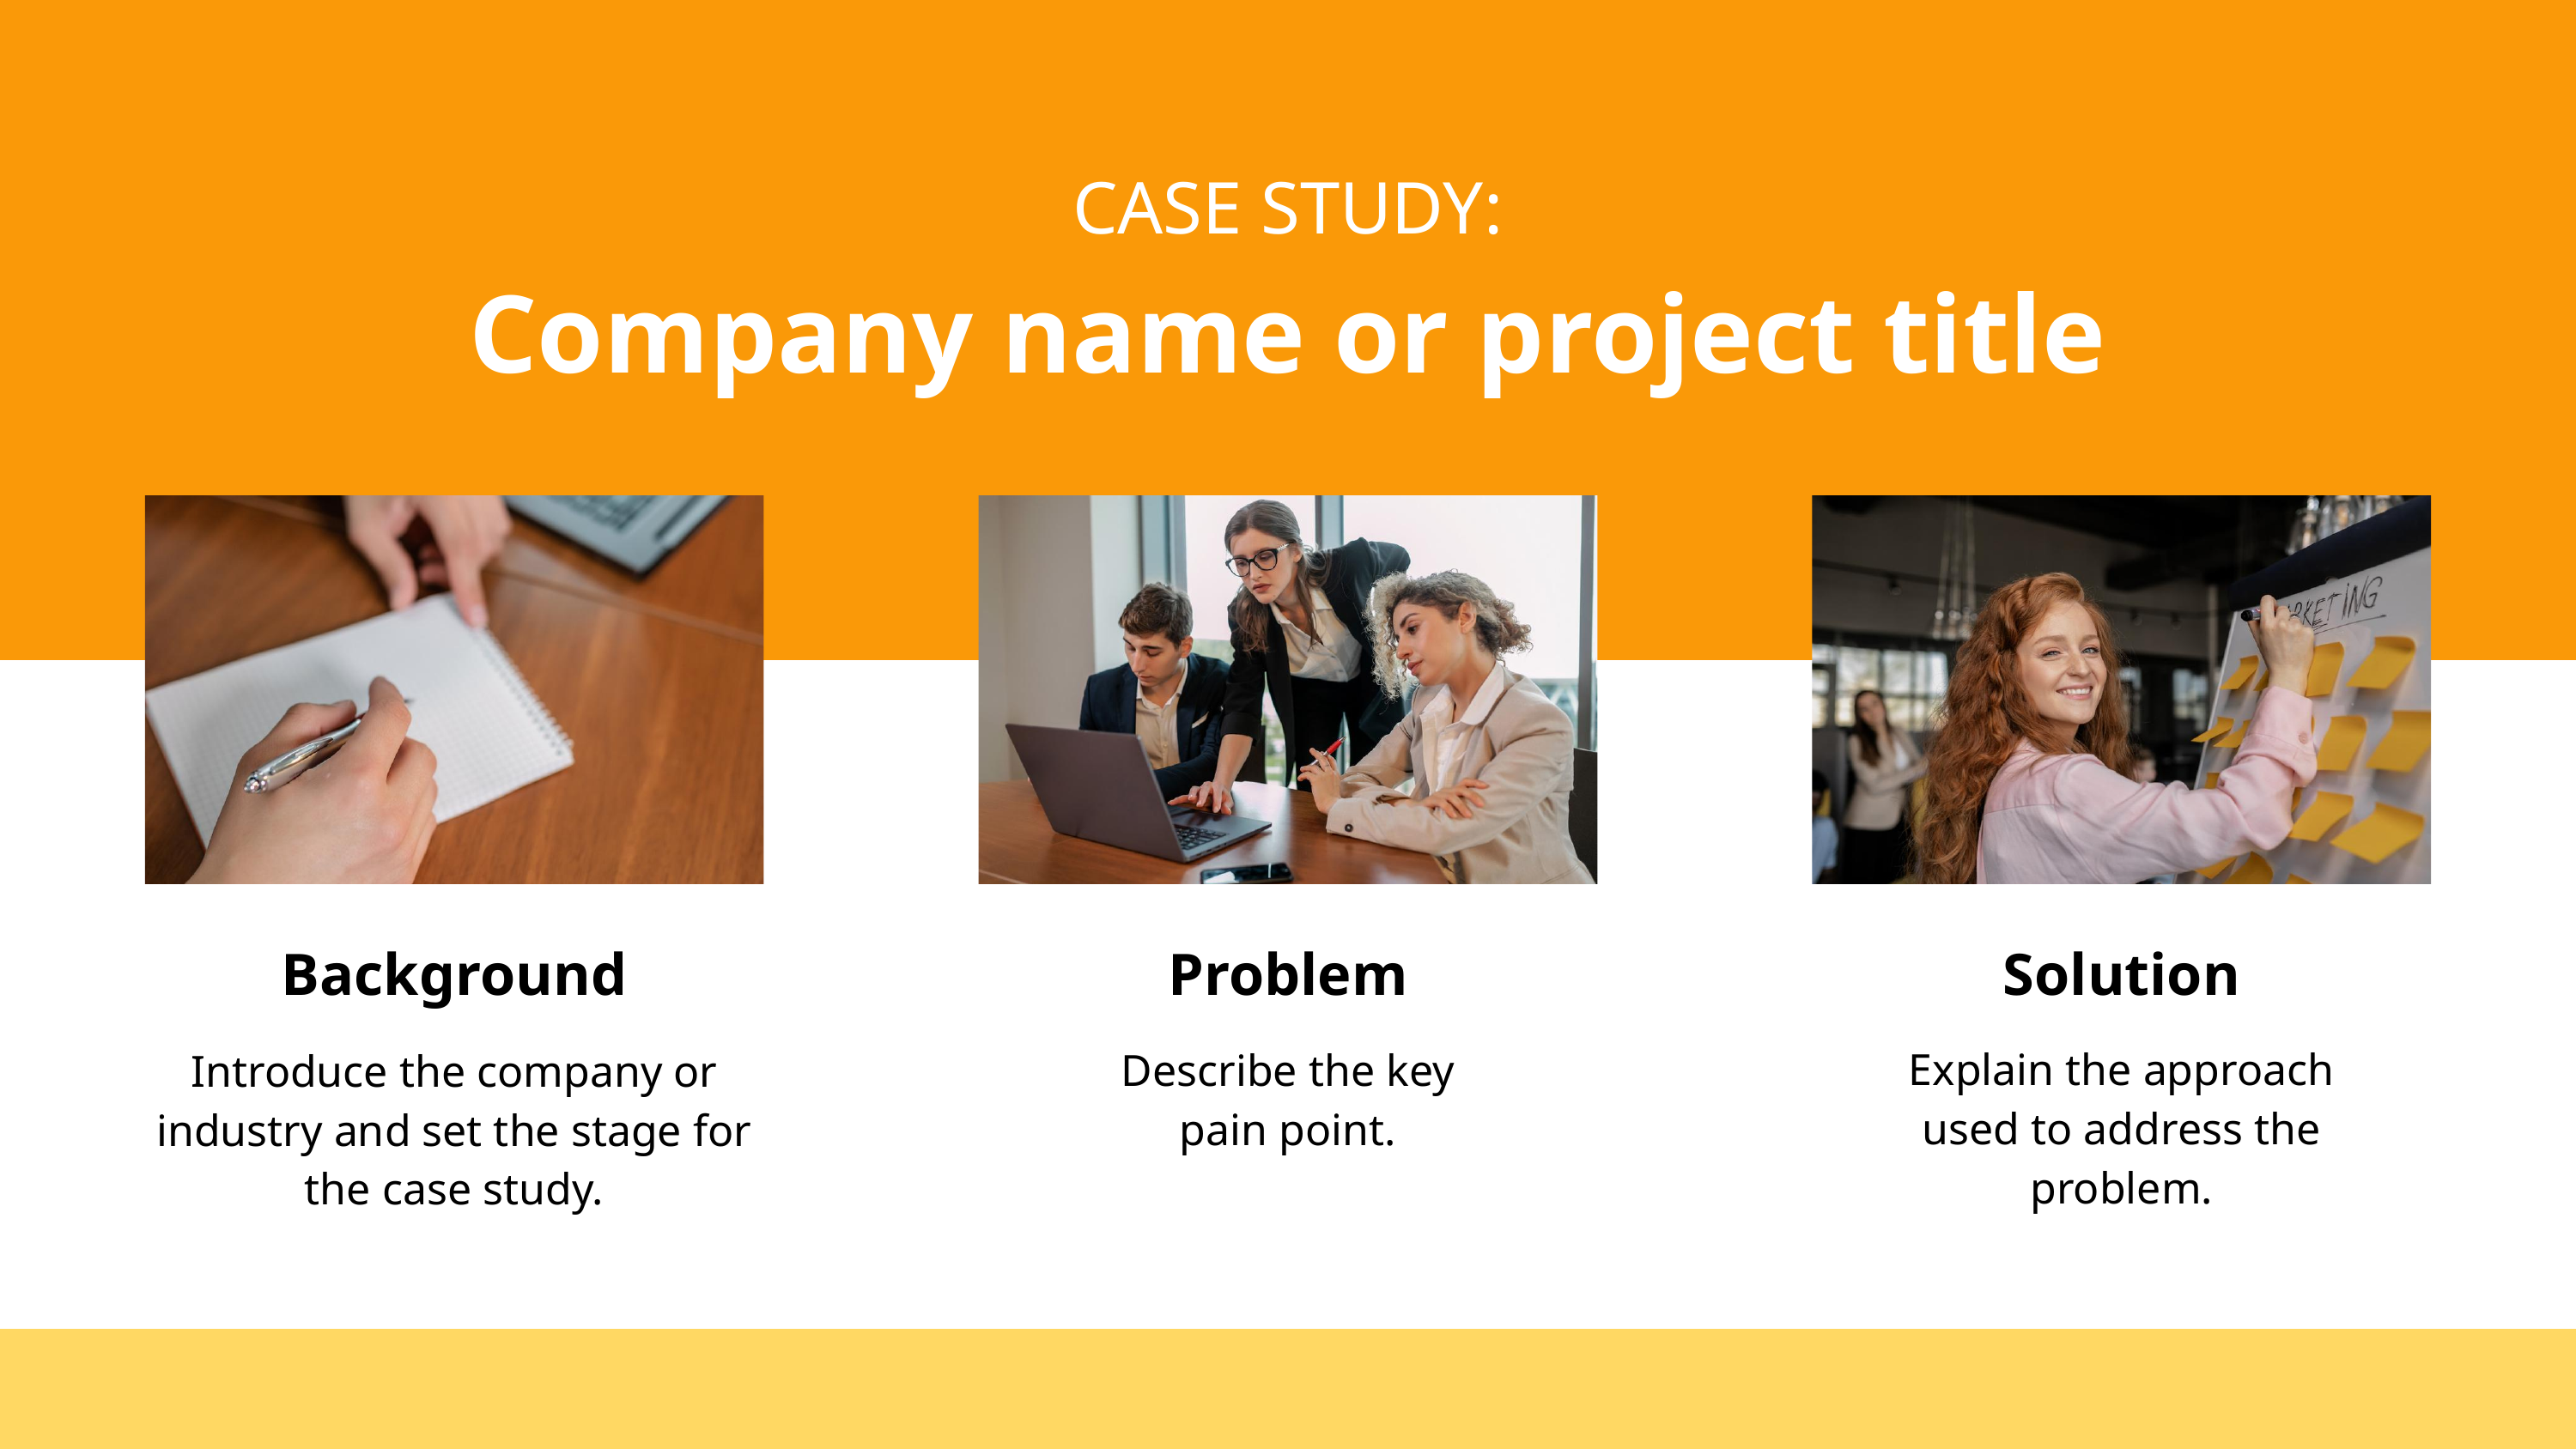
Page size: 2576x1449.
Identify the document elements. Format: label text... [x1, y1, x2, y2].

picture [1812, 495, 2432, 884]
text_box Problem [978, 925, 1598, 1007]
text_box Background [144, 925, 764, 1007]
picture [978, 495, 1598, 884]
picture [144, 495, 764, 884]
text_box Explain the approach used to address the problem. [1903, 1034, 2341, 1213]
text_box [0, 1302, 2576, 1449]
text_box Describe the key pain point. [1117, 1035, 1459, 1155]
text_box Introduce the company or industry and set the stage for the case study. [144, 1036, 764, 1214]
text_box Solution [1812, 925, 2432, 1007]
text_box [0, 0, 2576, 661]
